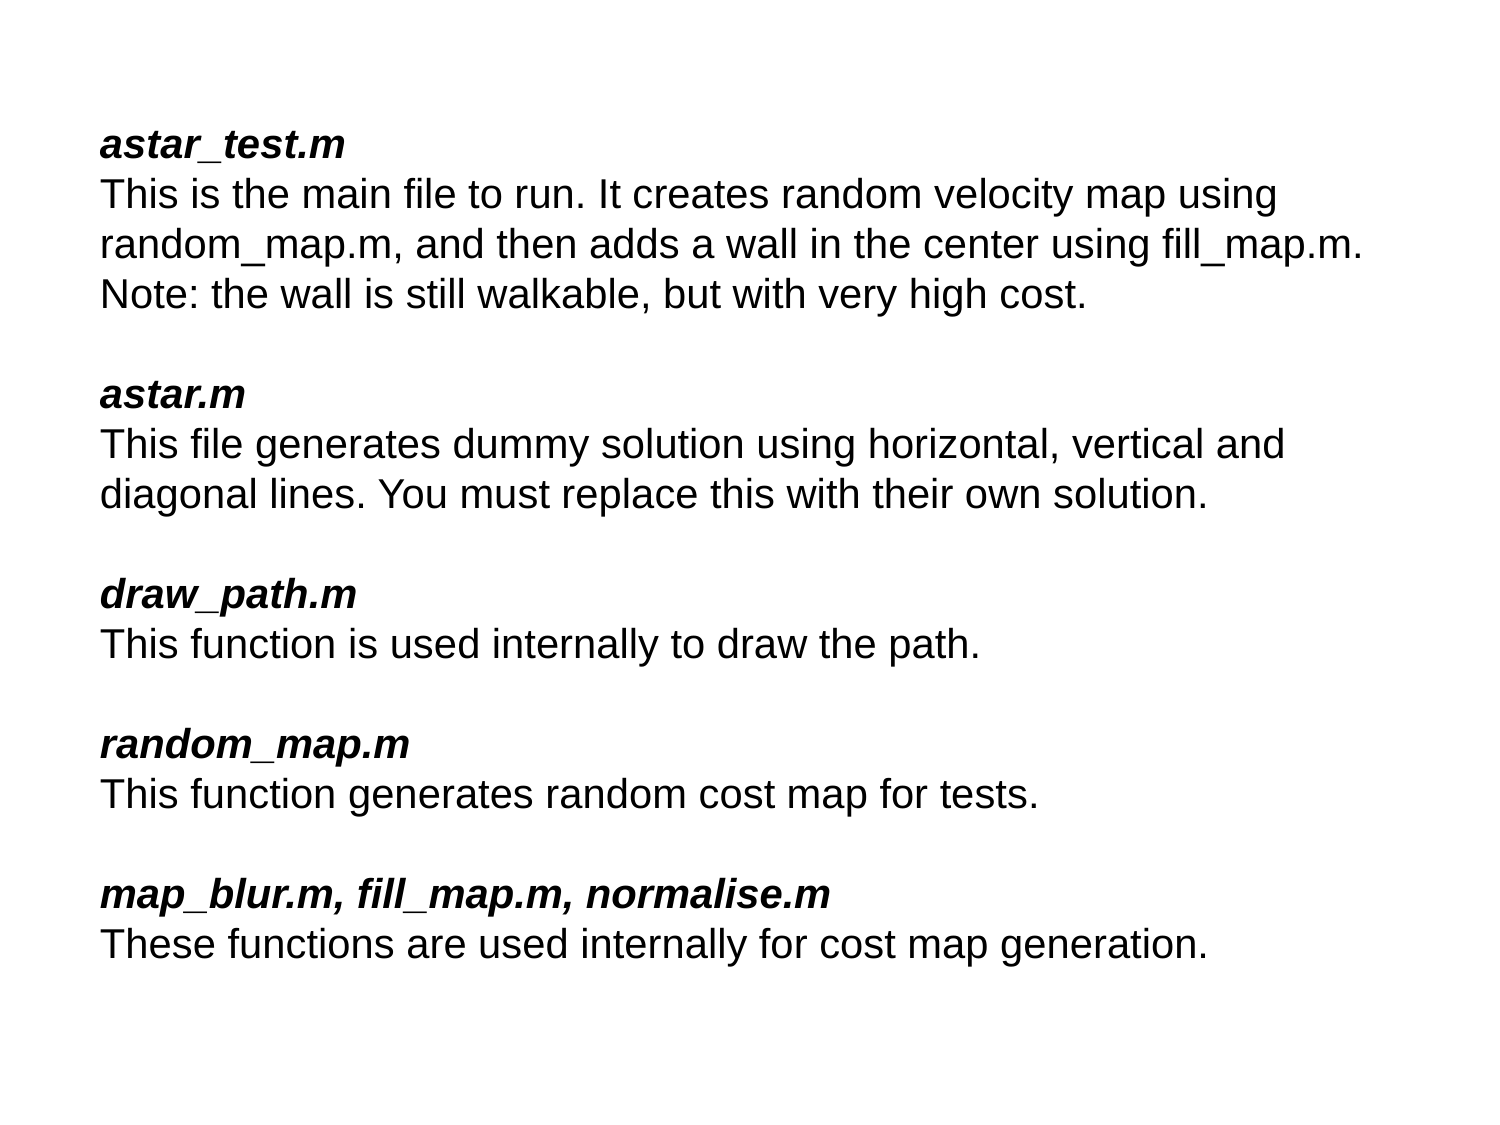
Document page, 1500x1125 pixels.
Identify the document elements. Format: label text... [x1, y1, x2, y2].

text_box astar_test.m This is the main file to run. It creates random velocity map using random_map.m, and then adds a wall in the center using fill_map.m. Note: the wall is still walkable, but with very high cost. astar.m This file generates dummy solution using horizontal, vertical and diagonal lines. You must replace this with their own solution. draw_path.m This function is used internally to draw the path. random_map.m This function generates random cost map for tests. map_blur.m, fill_map.m, normalise.m These functions are used internally for cost map generation. [99, 91, 1413, 974]
